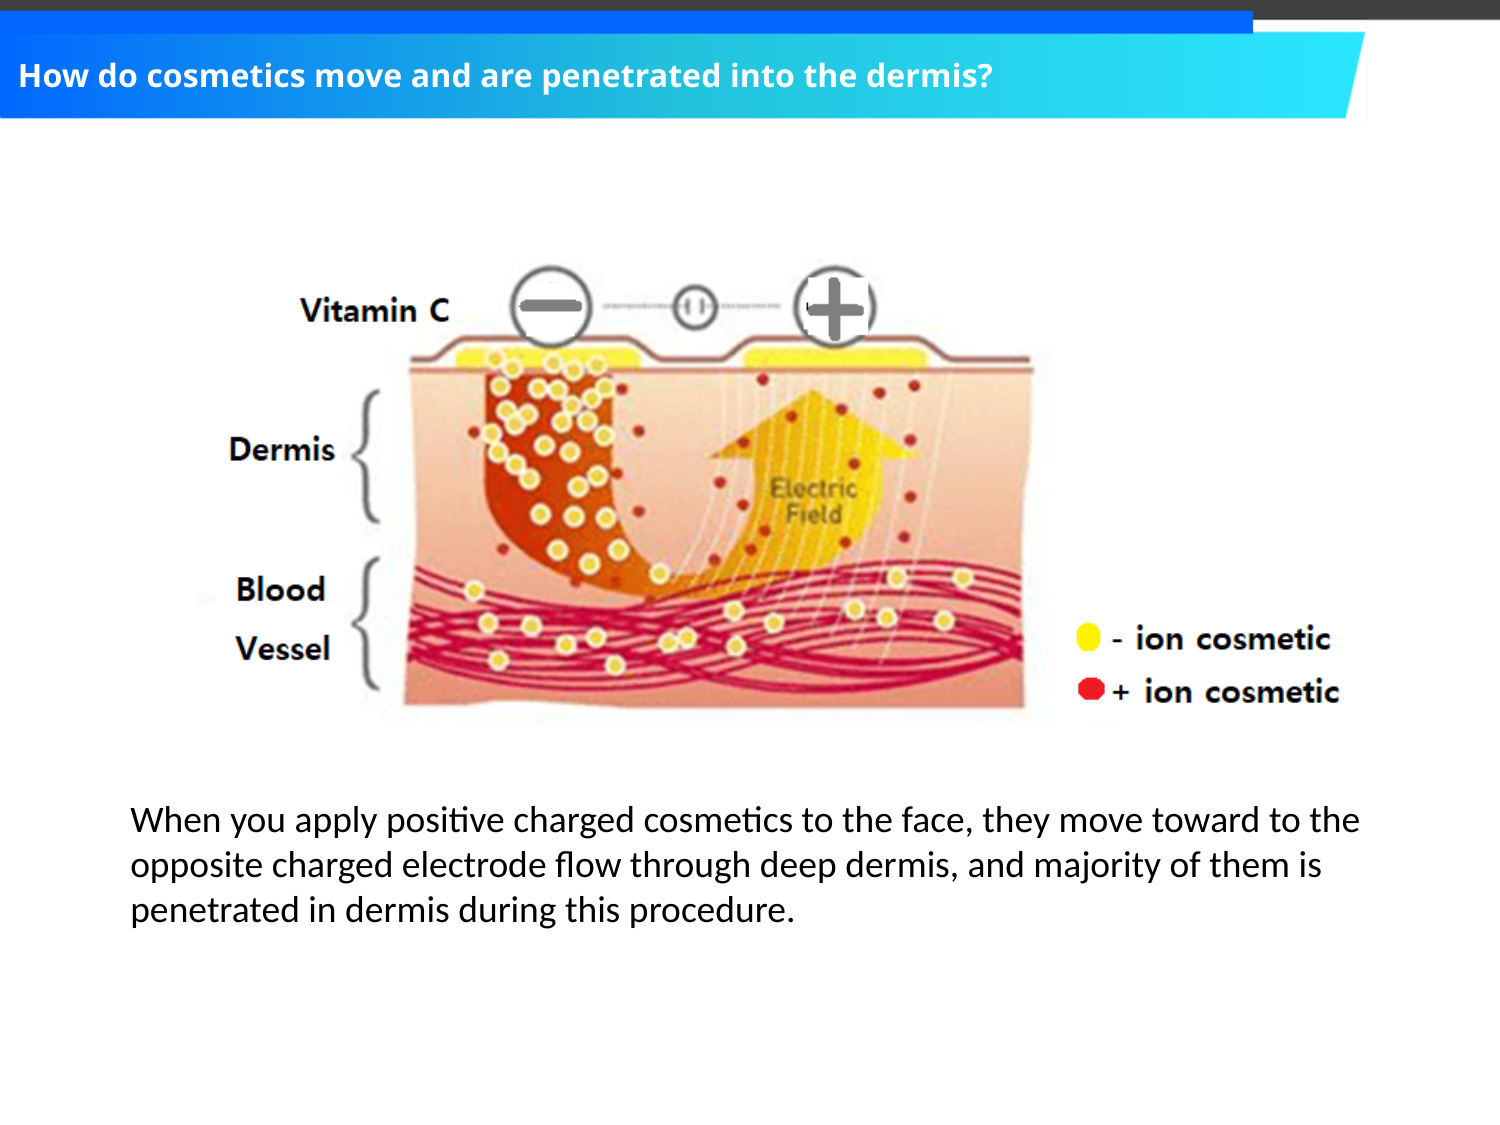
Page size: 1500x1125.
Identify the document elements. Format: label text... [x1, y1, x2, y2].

text_box When you apply positive charged cosmetics to the face, they move toward to the opposite charged electrode flow through deep dermis, and majority of them is penetrated in dermis during this procedure. [115, 787, 1379, 938]
picture [0, 0, 1500, 123]
picture [195, 226, 1379, 765]
